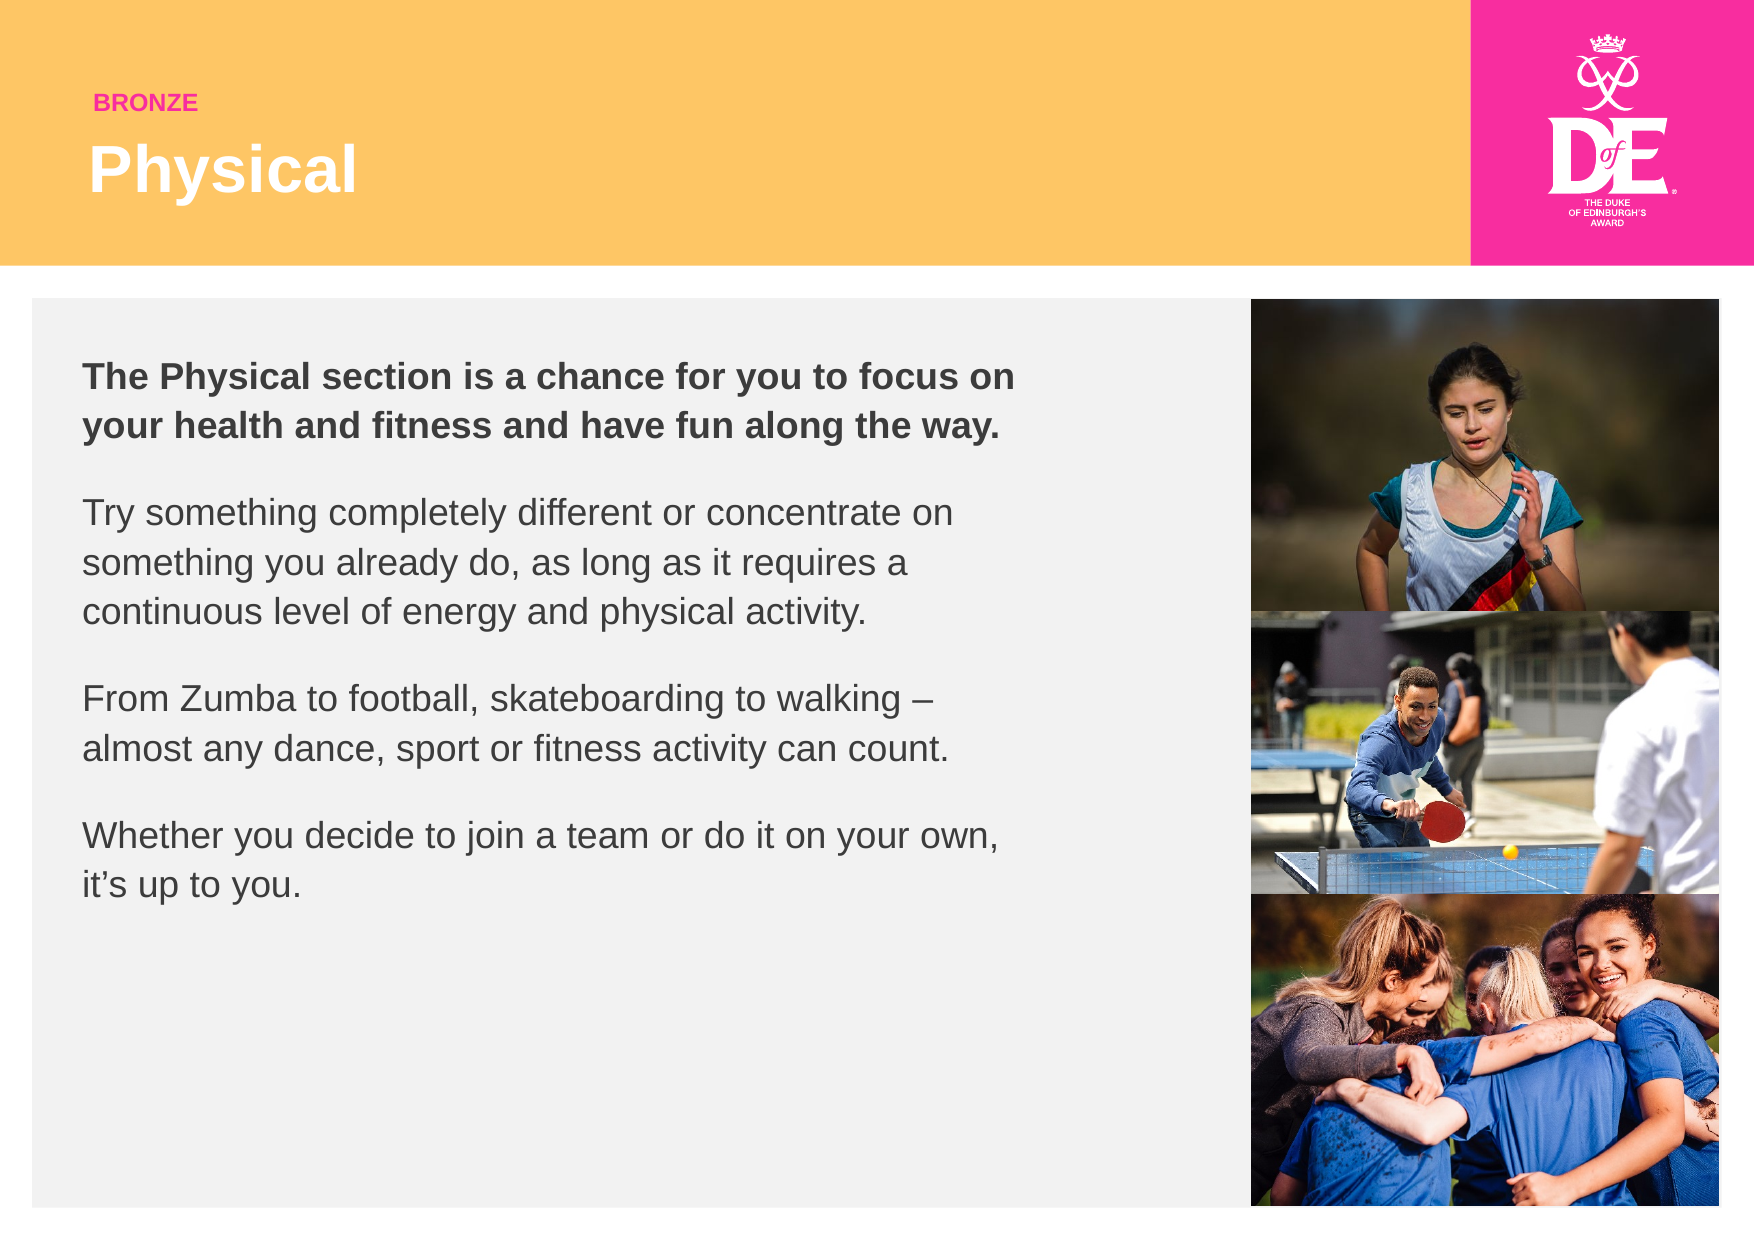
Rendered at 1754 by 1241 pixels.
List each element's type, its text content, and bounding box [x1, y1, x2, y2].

text_box The Physical section is a chance for you to focus on your health and fitness and have fun along the way. Try something completely different or concentrate on something you already do, as long as it requires a continuous level of energy and physical activity. From Zumba to football, skateboarding to walking­ – almost any dance, sport or fitness activity can count. Whether you decide to join a team or do it on your own, it’s up to you. [82, 347, 1029, 1185]
picture [1251, 299, 1719, 1206]
text_box BRONZE [93, 83, 241, 136]
title Physical [0, 0, 1471, 266]
